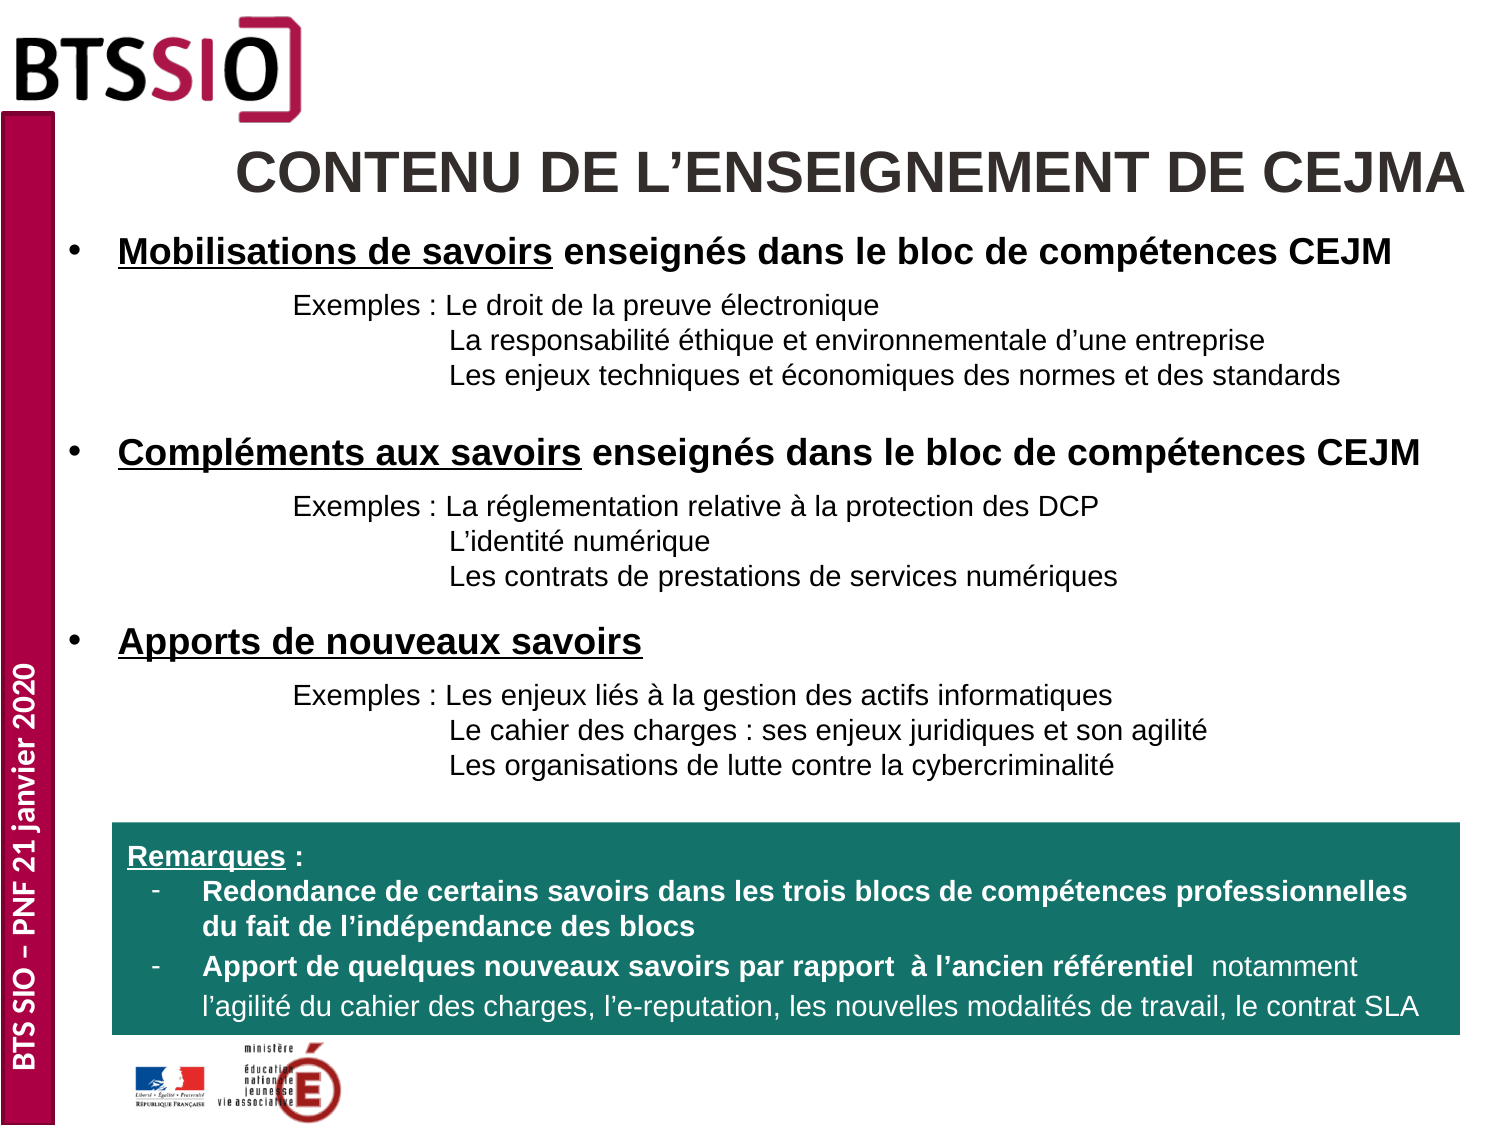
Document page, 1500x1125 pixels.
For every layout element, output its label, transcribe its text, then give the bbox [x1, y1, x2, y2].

text_box Compléments aux savoirs enseignés dans le bloc de compétences CEJM [53, 420, 1500, 481]
text_box Exemples : La réglementation relative à la protection des DCP L’identité numérique Les contrats de prestations de services numériques [277, 479, 1459, 600]
picture [135, 1040, 343, 1125]
picture [0, 0, 319, 148]
text_box Remarques : Redondance de certains savoirs dans les trois blocs de compétences professionnelles du fait de l’indépendance des blocs Apport de quelques nouveaux savoirs par rapport à l’ancien référentiel notamment l’agilité du cahier des charges, l’e-reputation, les nouvelles modalités de travail, le contrat SLA [112, 822, 1460, 1035]
text_box Mobilisations de savoirs enseignés dans le bloc de compétences CEJM [53, 219, 1500, 280]
text_box Apports de nouveaux savoirs [53, 609, 1128, 670]
text_box Exemples : Le droit de la preuve électronique La responsabilité éthique et environnementale d’une entreprise Les enjeux techniques et économiques des normes et des standards [277, 278, 1500, 393]
title CONTENU DE L’ENSEIGNEMENT DE CEJMA [218, 125, 1500, 214]
text_box Exemples : Les enjeux liés à la gestion des actifs informatiques Le cahier des charges : ses enjeux juridiques et son agilité Les organisations de lutte contre la cybercriminalité [277, 668, 1459, 789]
